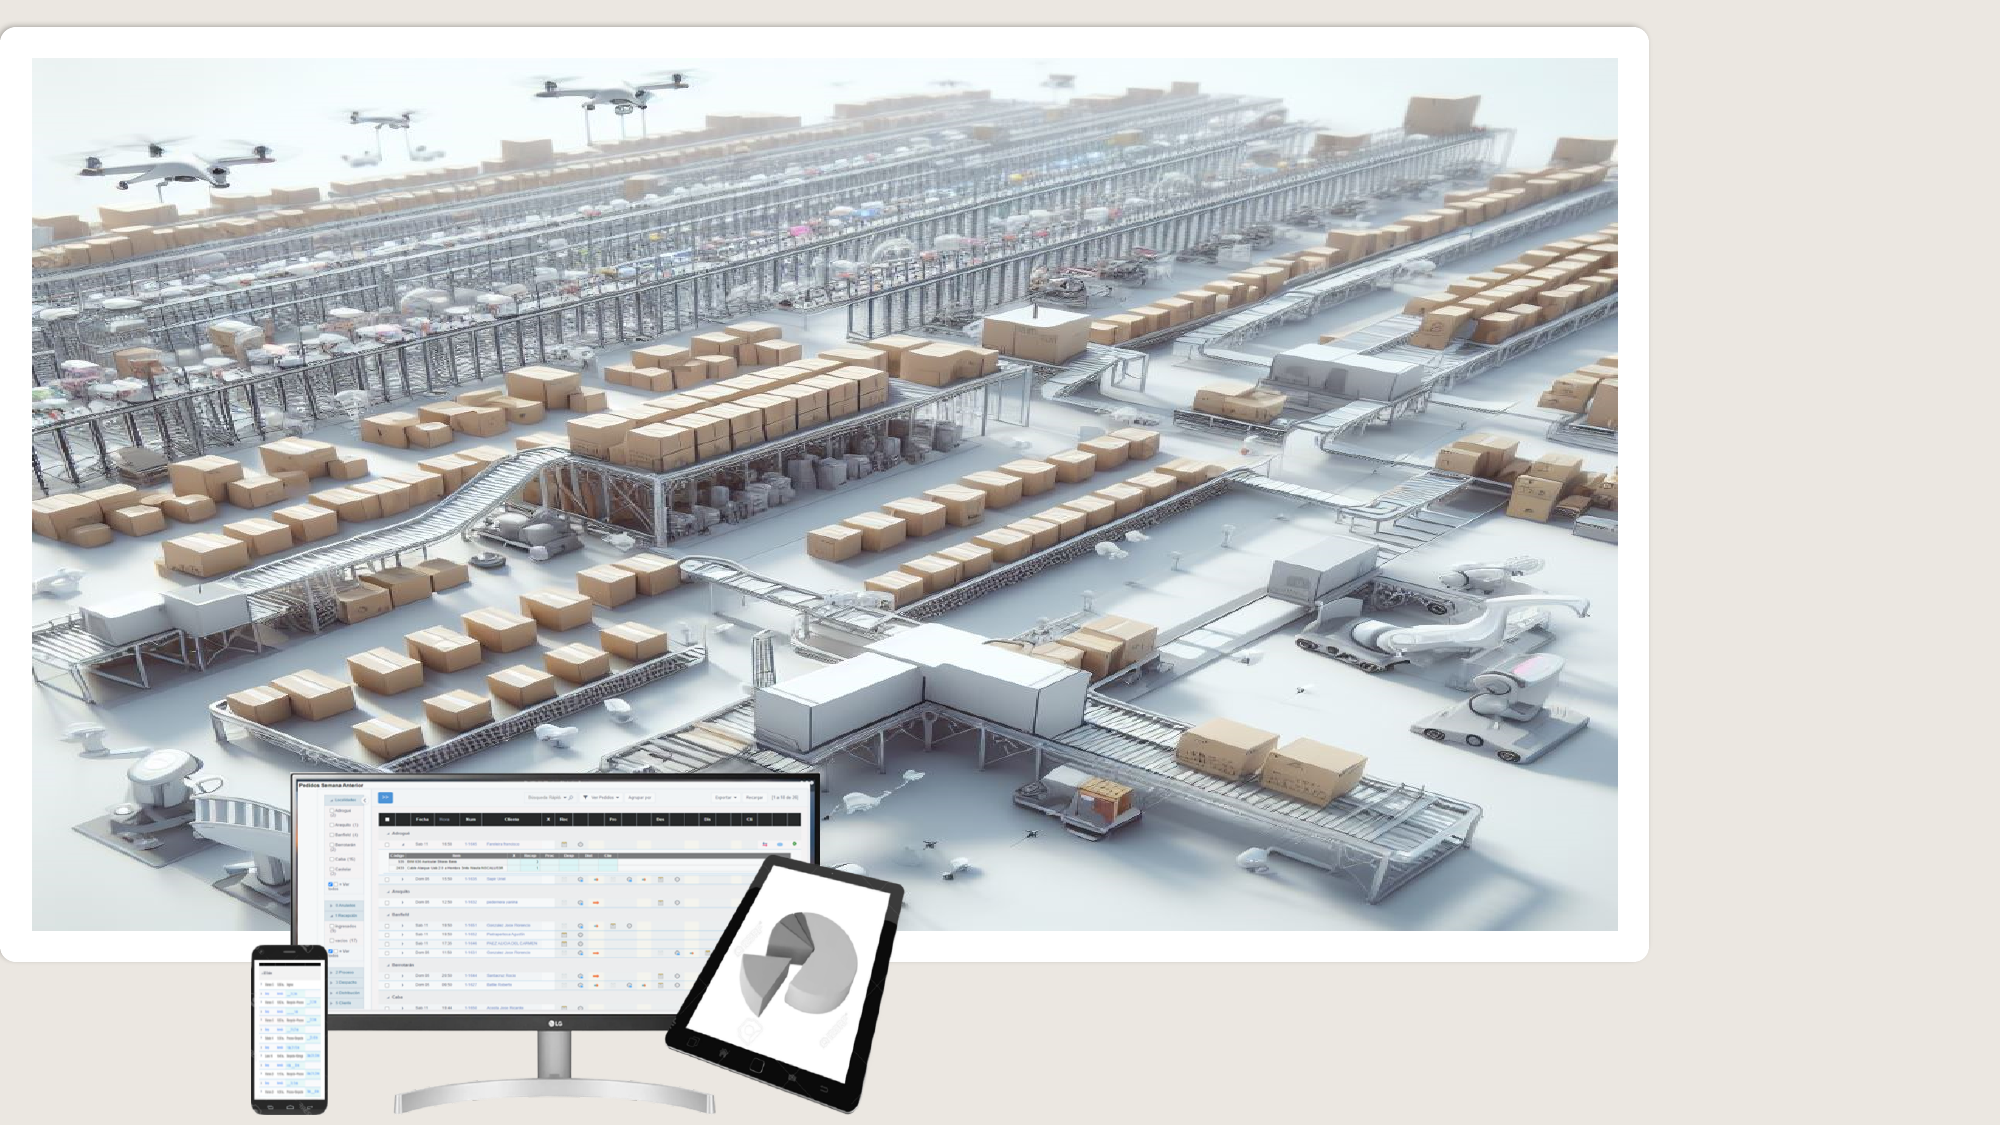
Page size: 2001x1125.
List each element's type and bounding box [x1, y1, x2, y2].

picture [31, 58, 1618, 1115]
